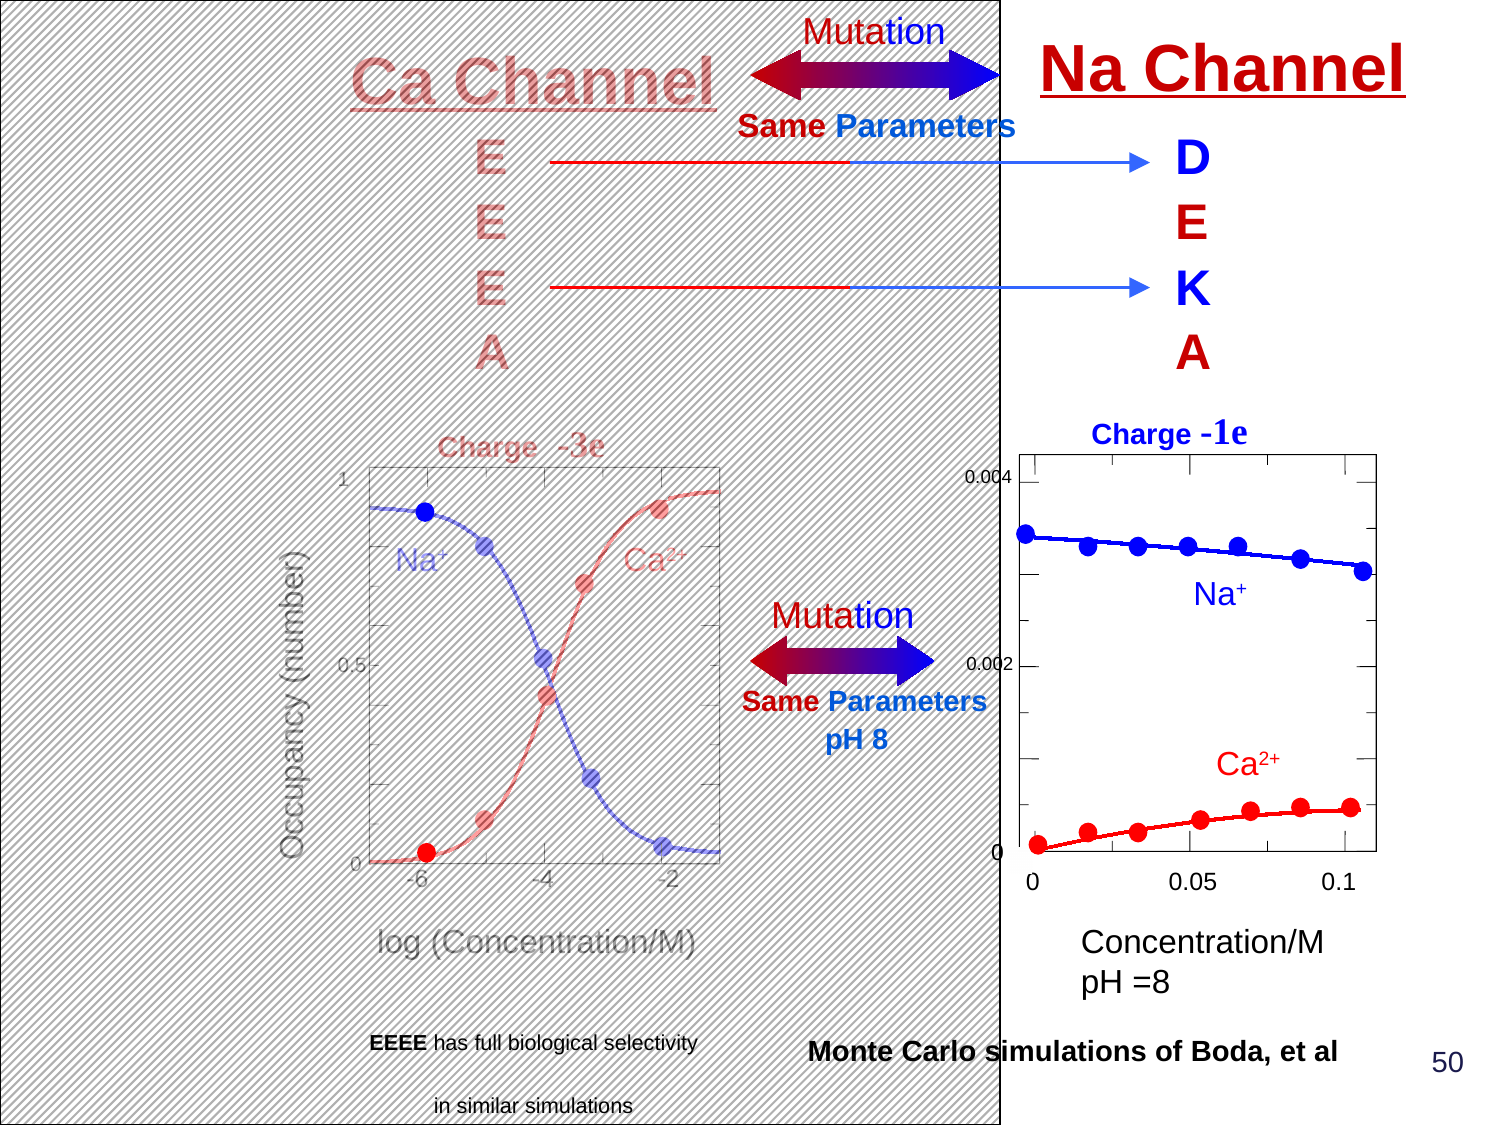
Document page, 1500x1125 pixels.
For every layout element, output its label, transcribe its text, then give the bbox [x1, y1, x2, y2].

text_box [949, 16, 1422, 988]
text_box [0, 0, 547, 1125]
text_box EEEE has full biological selectivity in similar simulations [308, 996, 759, 1125]
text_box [262, 37, 764, 988]
text_box Monte Carlo simulations of Boda, et al [787, 1024, 1360, 1075]
slide_number 50 [1128, 1035, 1480, 1115]
text_box [759, 779, 1000, 1125]
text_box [549, 0, 1151, 770]
